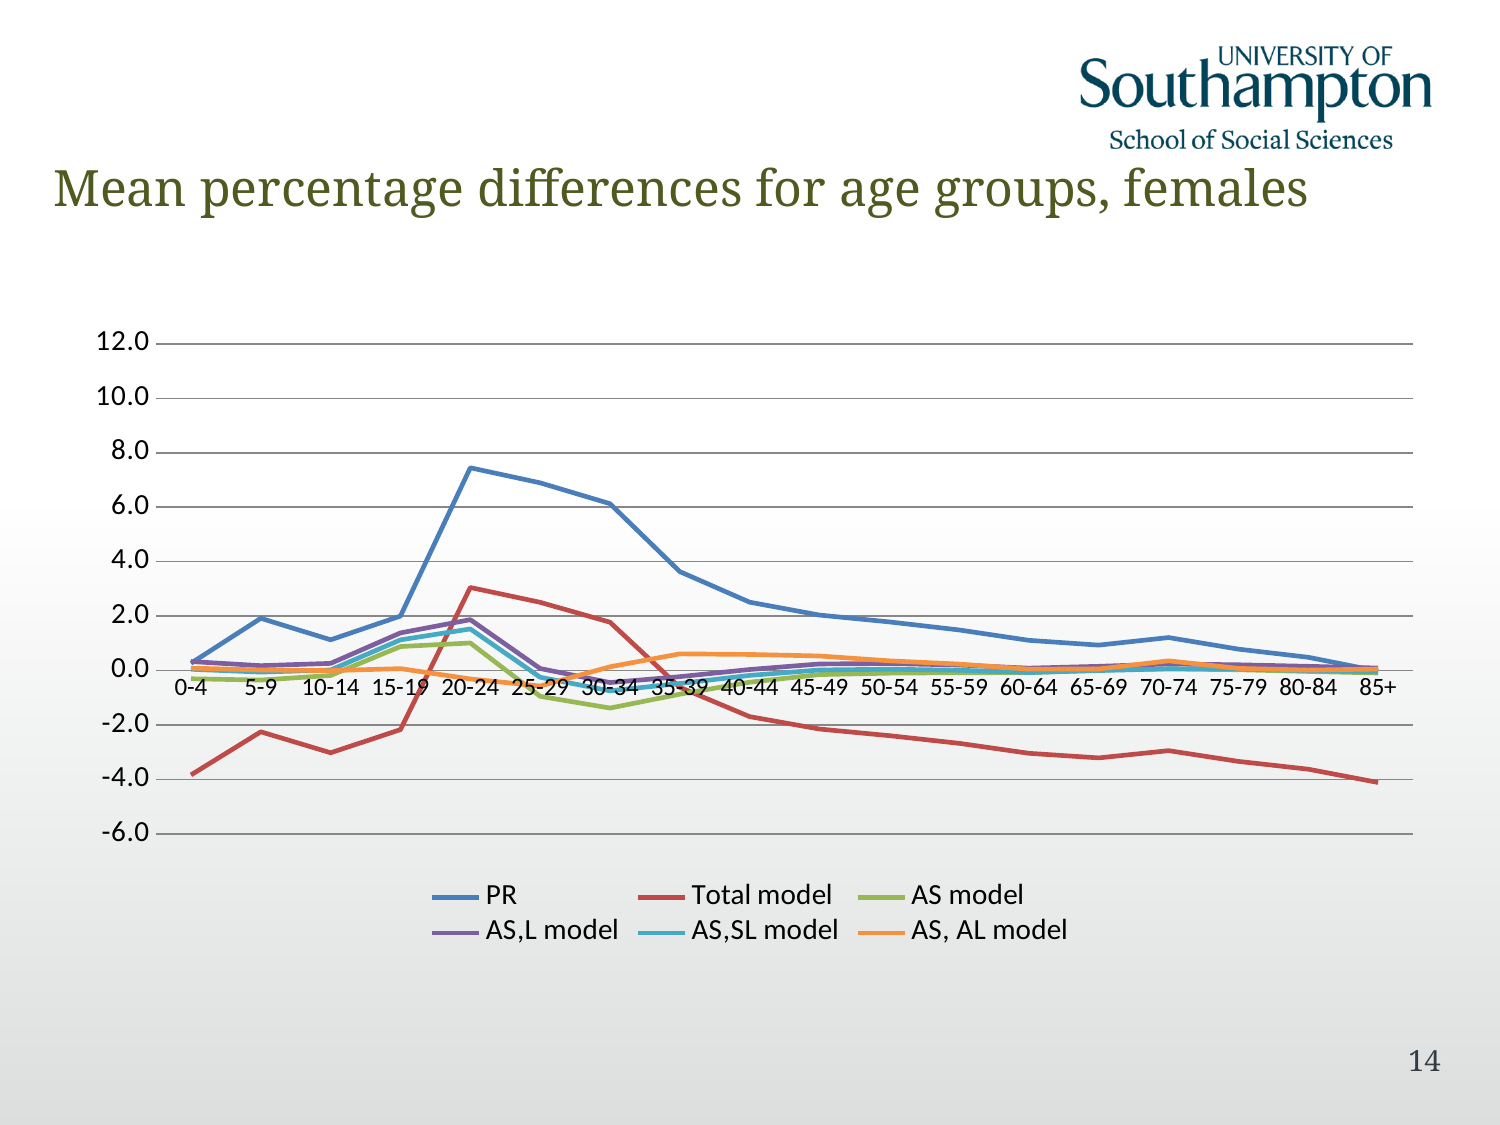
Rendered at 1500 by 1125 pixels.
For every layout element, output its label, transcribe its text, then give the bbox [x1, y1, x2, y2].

title Mean percentage differences for age groups, females [53, 148, 1447, 256]
picture [1080, 46, 1432, 148]
chart [52, 278, 1448, 955]
slide_number 14 [1128, 1034, 1441, 1110]
